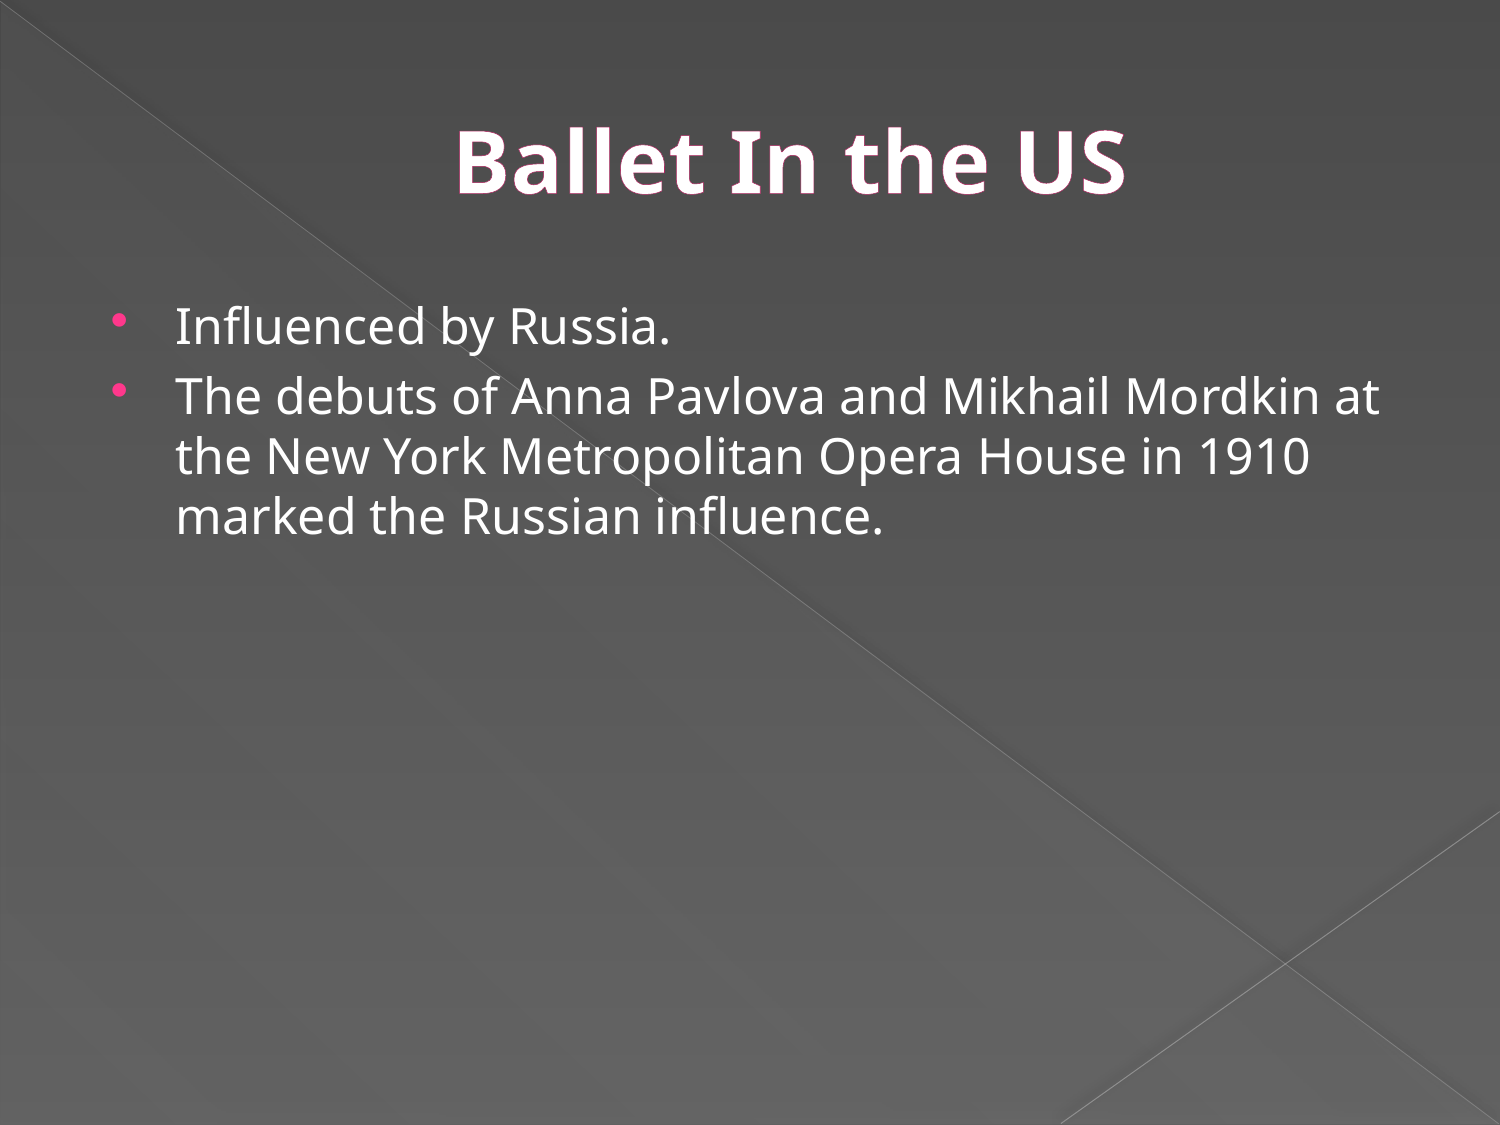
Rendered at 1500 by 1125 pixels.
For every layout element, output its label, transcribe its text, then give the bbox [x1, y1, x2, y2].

list Influenced by Russia. The debuts of Anna Pavlova and Mikhail Mordkin at the New York Metropolitan Opera House in 1910 marked the Russian influence. [87, 287, 1438, 1125]
title Ballet In the US [75, 43, 1425, 274]
